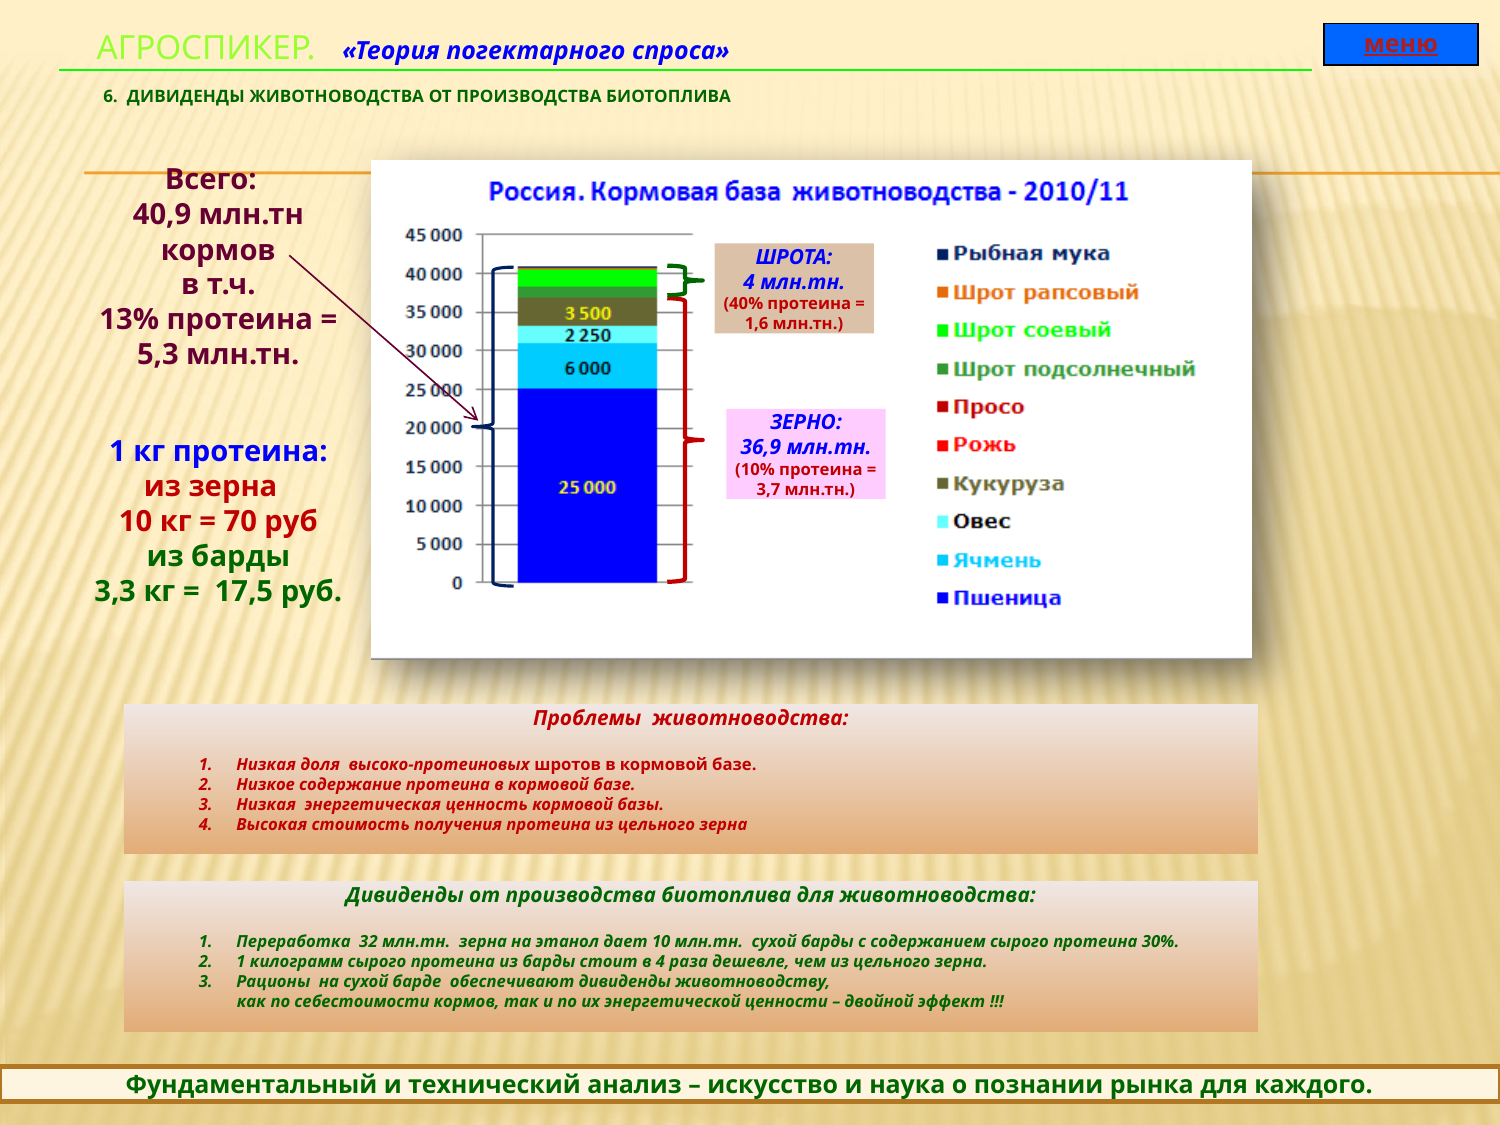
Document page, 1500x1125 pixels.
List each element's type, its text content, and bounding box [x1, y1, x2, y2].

text_box меню [1324, 23, 1478, 66]
text_box 1 кг протеина: из зерна 10 кг = 70 руб из барды 3,3 кг = 17,5 руб. [88, 432, 349, 608]
text_box АГРОСПИКЕР. «Теория погектарного спроса» [81, 23, 1336, 74]
text_box Всего: 40,9 млн.тн кормов в т.ч. 13% протеина = 5,3 млн.тн. [88, 160, 349, 371]
picture [371, 160, 1252, 660]
title 6. Дивиденды животноводства от производства биотоплива [88, 78, 1341, 114]
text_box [288, 254, 479, 421]
text_box Дивиденды от производства биотоплива для животноводства: Переработка 32 млн.тн. зерна на этанол дает 10 млн.тн. сухой барды с содержанием сырого протеина 30%. 1 килограмм сырого протеина из барды стоит в 4 раза дешевле, чем из цельного зерна. Рационы на сухой барде обеспечивают дивиденды животноводству, как по себестоимости кормов, так и по их энергетической ценности – двойной эффект !!! [123, 881, 1258, 1032]
text_box Фундаментальный и технический анализ – искусство и наука о познании рынка для каждого. [0, 1064, 1500, 1104]
text_box Проблемы животноводства: Низкая доля высоко-протеиновых шротов в кормовой базе. Низкое содержание протеина в кормовой базе. Низкая энергетическая ценность кормовой базы. Высокая стоимость получения протеина из цельного зерна [123, 704, 1258, 854]
